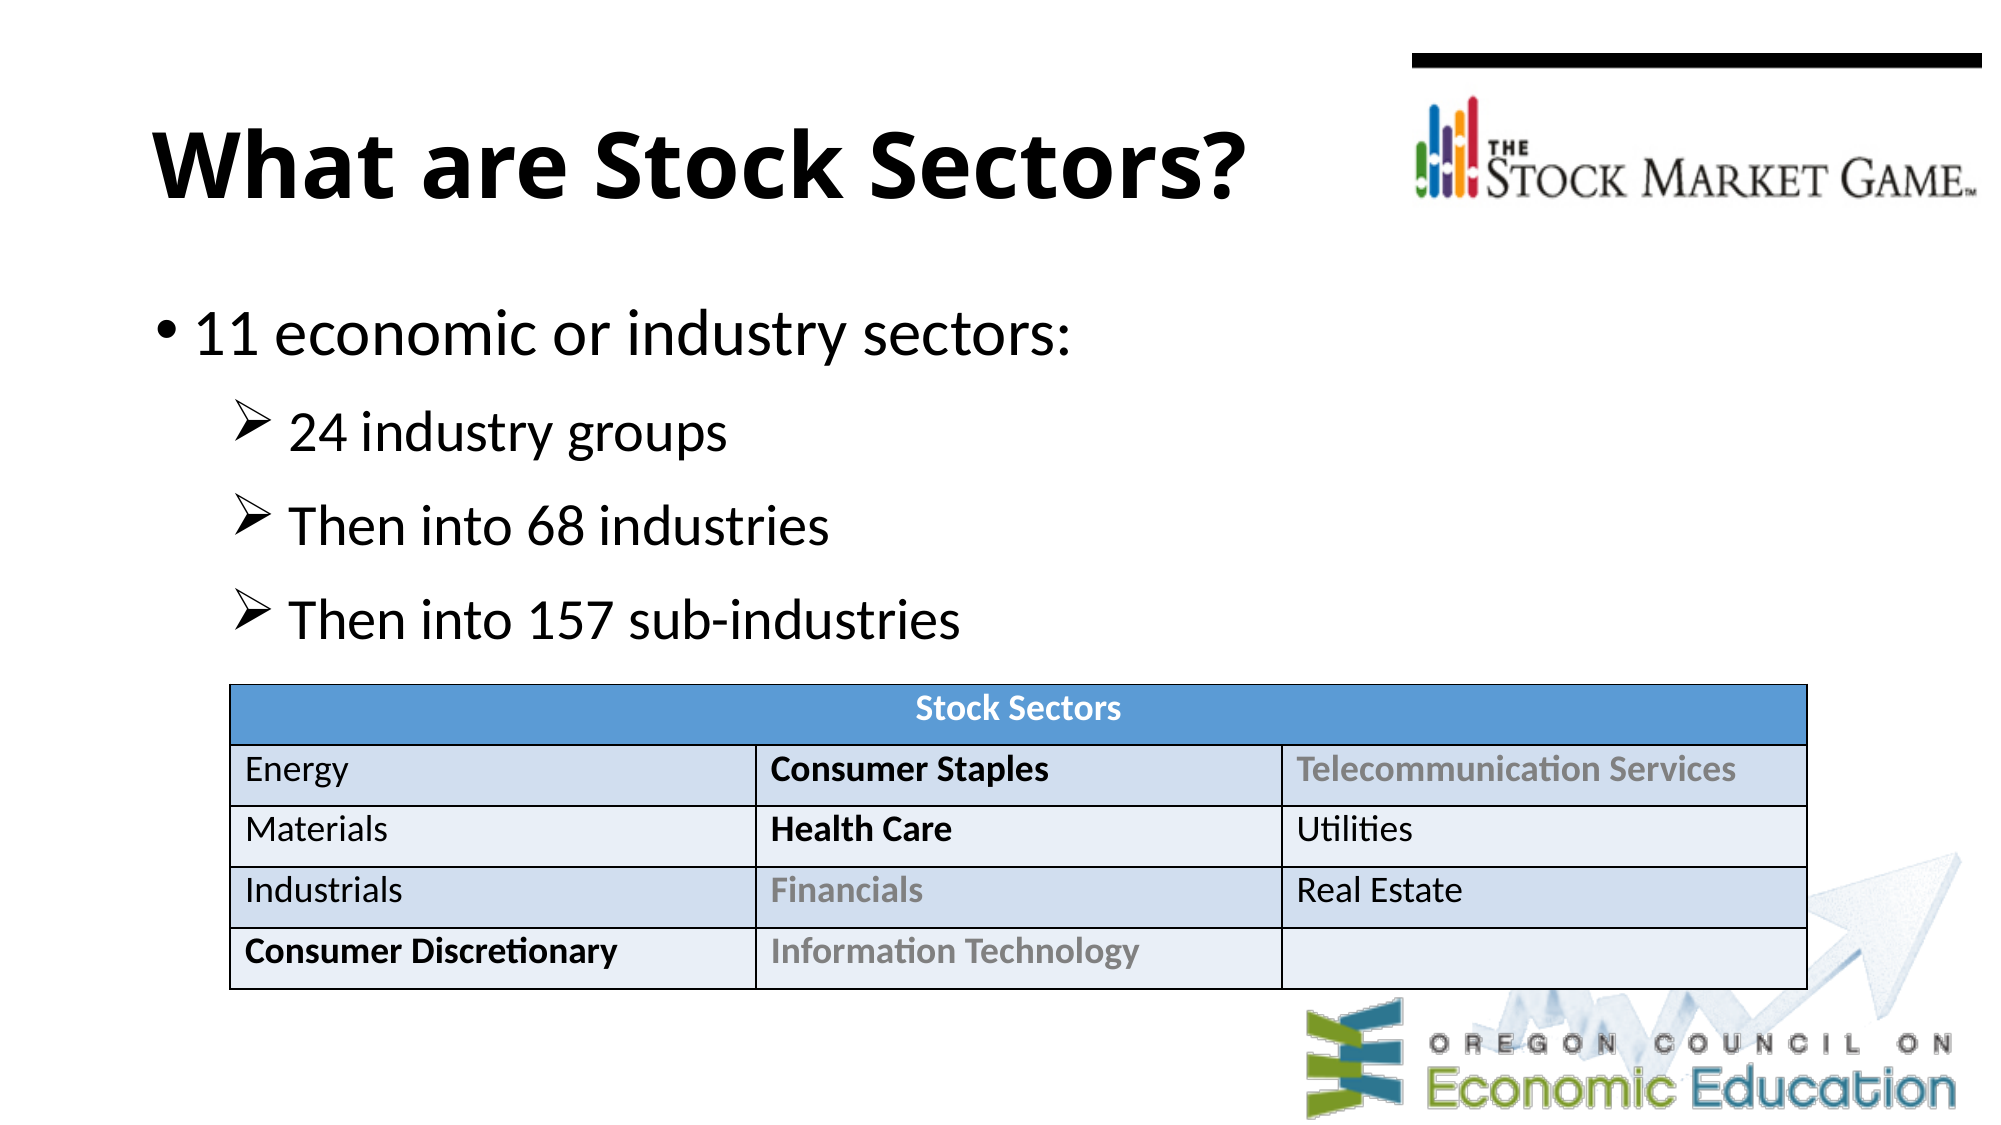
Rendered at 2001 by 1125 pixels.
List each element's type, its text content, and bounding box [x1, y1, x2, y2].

table_cell Financials [757, 868, 1281, 927]
table_cell Consumer Discretionary [231, 929, 755, 988]
list 11 economic or industry sectors: 24 industry groups Then into 68 industries Then into 157 sub-industries [139, 265, 1865, 979]
table_cell Telecommunication Services [1283, 746, 1806, 805]
table_cell Industrials [231, 868, 755, 927]
table_cell Real Estate [1283, 868, 1806, 927]
table_header Stock Sectors [231, 685, 1806, 744]
table_cell Consumer Staples [757, 746, 1281, 805]
picture [1412, 53, 1982, 246]
table_cell Health Care [757, 807, 1281, 866]
title What are Stock Sectors? [137, 59, 1863, 278]
table_cell [1283, 929, 1806, 988]
table_cell Materials [231, 807, 755, 866]
table_cell Energy [231, 746, 755, 805]
picture [1293, 990, 1962, 1124]
table_cell Information Technology [757, 929, 1281, 988]
table_cell Utilities [1283, 807, 1806, 866]
